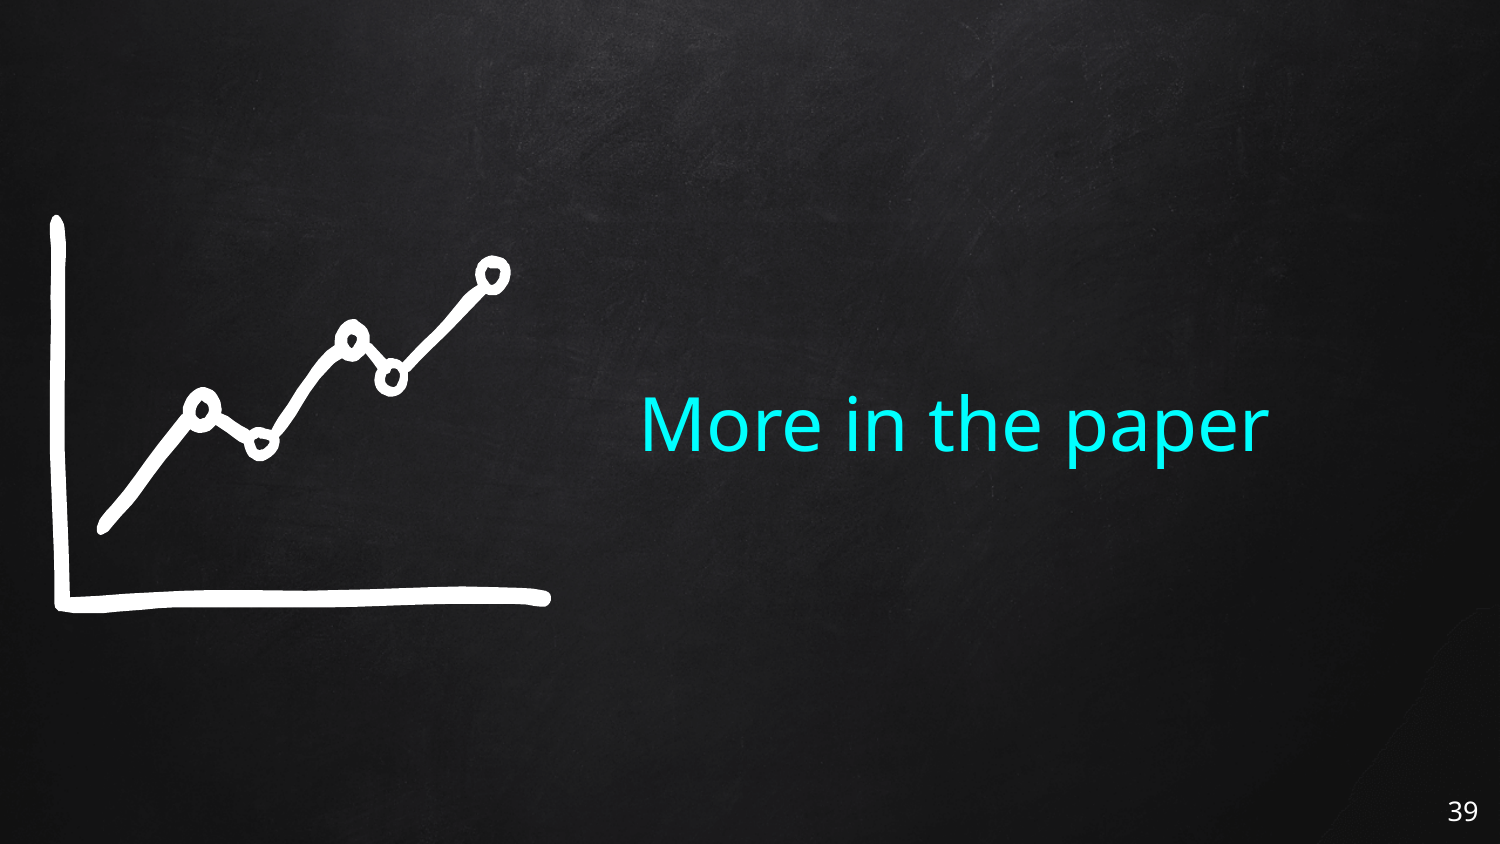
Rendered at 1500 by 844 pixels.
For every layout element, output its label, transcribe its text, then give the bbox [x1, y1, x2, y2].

slide_number 39 [1403, 779, 1494, 844]
title More in the paper [495, 323, 1415, 521]
text_box [49, 214, 551, 614]
picture [0, 0, 1500, 844]
